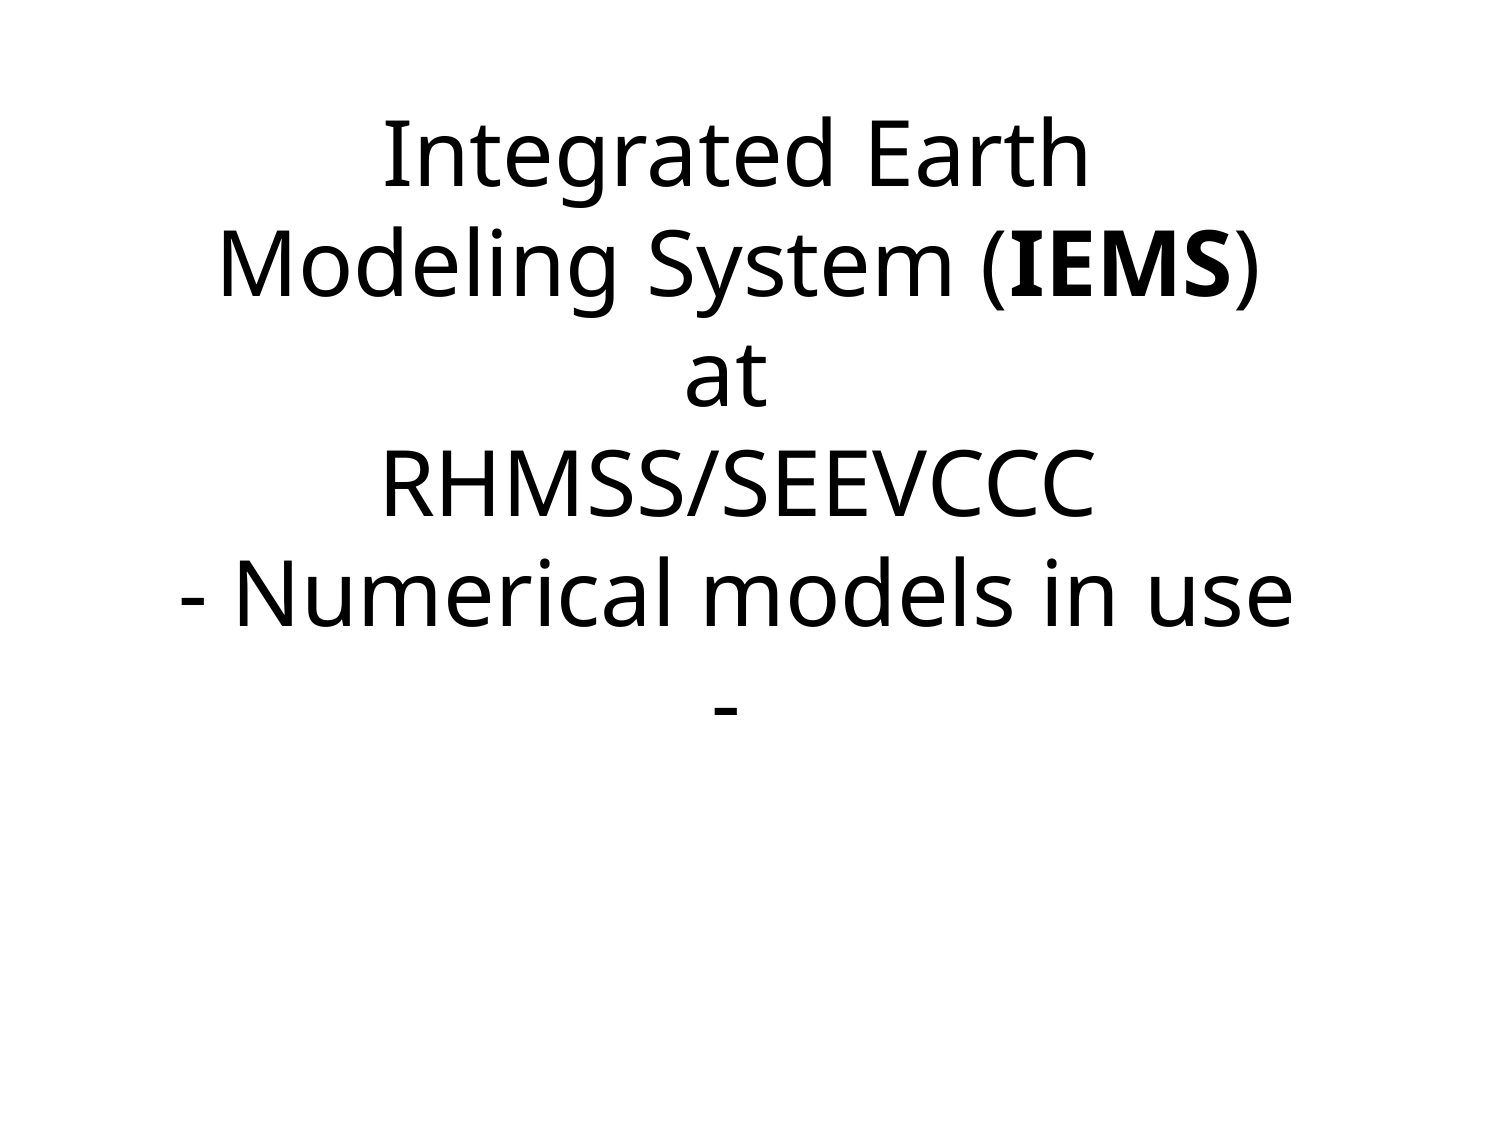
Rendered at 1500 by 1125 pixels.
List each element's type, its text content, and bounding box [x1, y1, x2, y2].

title Integrated Earth Modeling System (IEMS) at RHMSS/SEEVCCC - Numerical models in use - [159, 162, 1318, 688]
